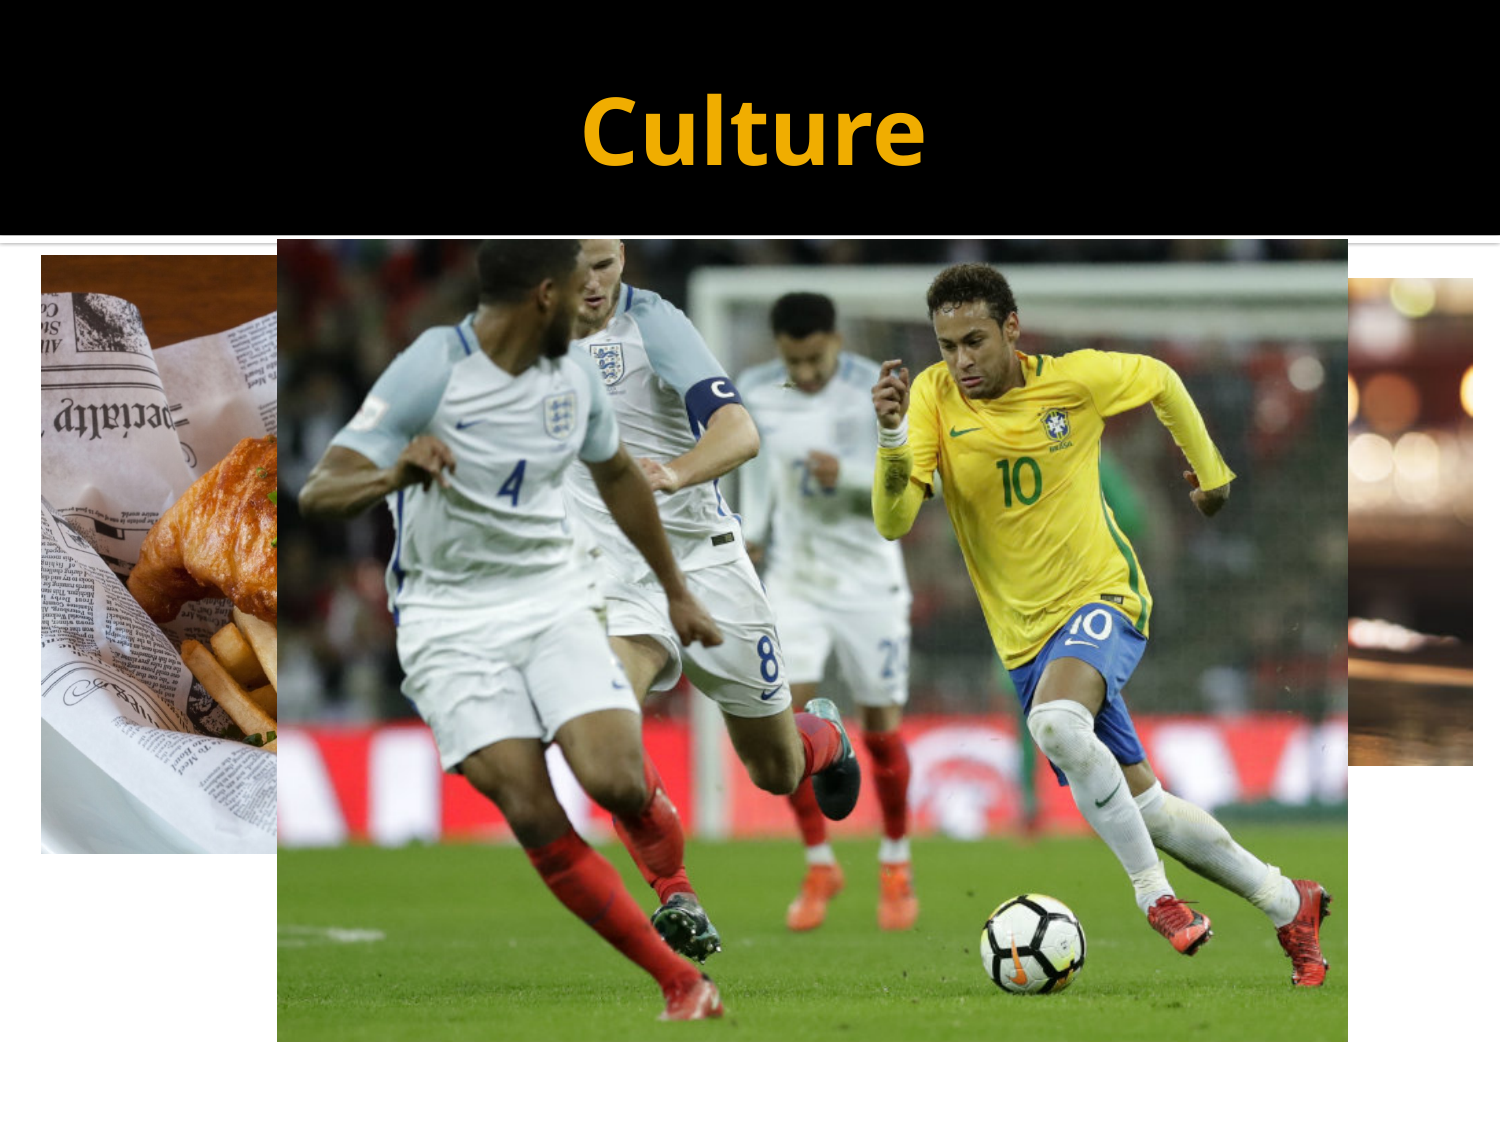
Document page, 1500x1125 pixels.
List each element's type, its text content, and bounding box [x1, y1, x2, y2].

picture [41, 239, 1473, 1042]
title Culture [75, 25, 1425, 231]
